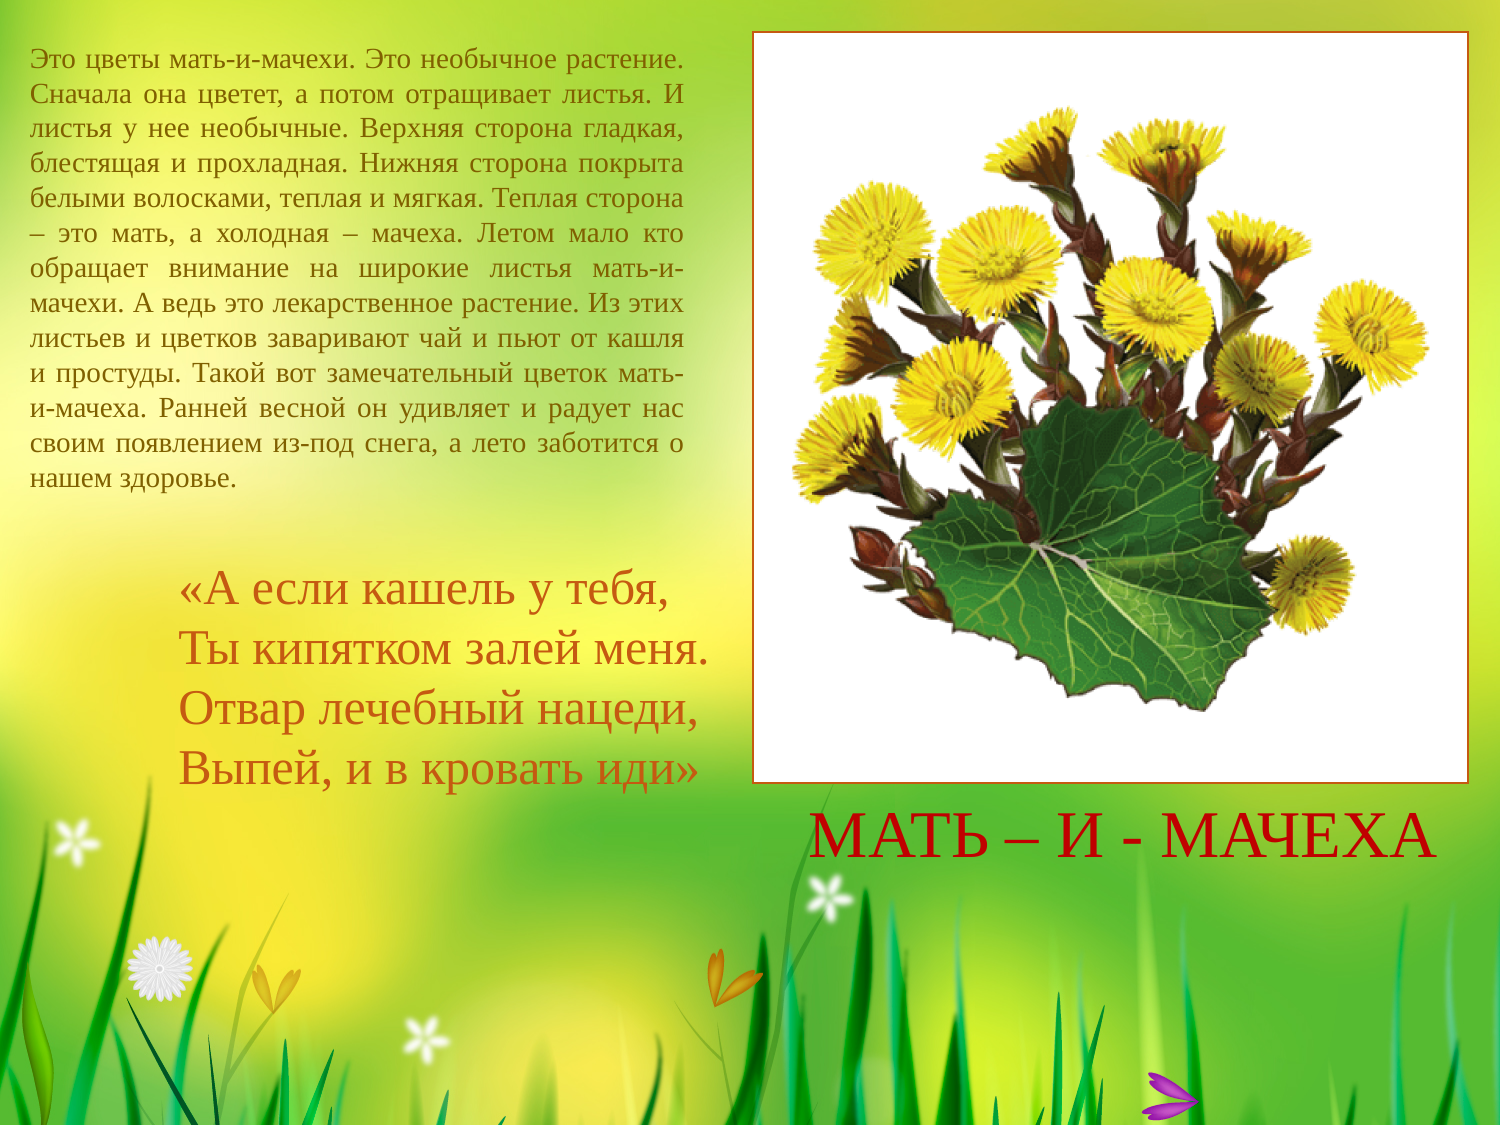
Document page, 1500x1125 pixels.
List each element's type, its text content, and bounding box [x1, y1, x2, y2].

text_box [753, 31, 1469, 784]
text_box Это цветы мать-и-мачехи. Это необычное растение. Сначала она цветет, а потом отращивает листья. И листья у нее необычные. Верхняя сторона гладкая, блестящая и прохладная. Нижняя сторона покрыта белыми волосками, теплая и мягкая. Теплая сторона – это мать, а холодная – мачеха. Летом мало кто обращает внимание на широкие листья мать-и-мачехи. А ведь это лекарственное растение. Из этих листьев и цветков заваривают чай и пьют от кашля и простуды. Такой вот замечательный цветок мать-и-мачеха. Ранней весной он удивляет и радует нас своим появлением из-под снега, а лето заботится о нашем здоровье. [14, 31, 700, 501]
picture [0, 0, 1500, 1125]
text_box «А если кашель у тебя, Ты кипятком залей меня. Отвар лечебный нацеди, Выпей, и в кровать иди» [163, 547, 777, 802]
text_box МАТЬ – И - МАЧЕХА [794, 783, 1500, 878]
